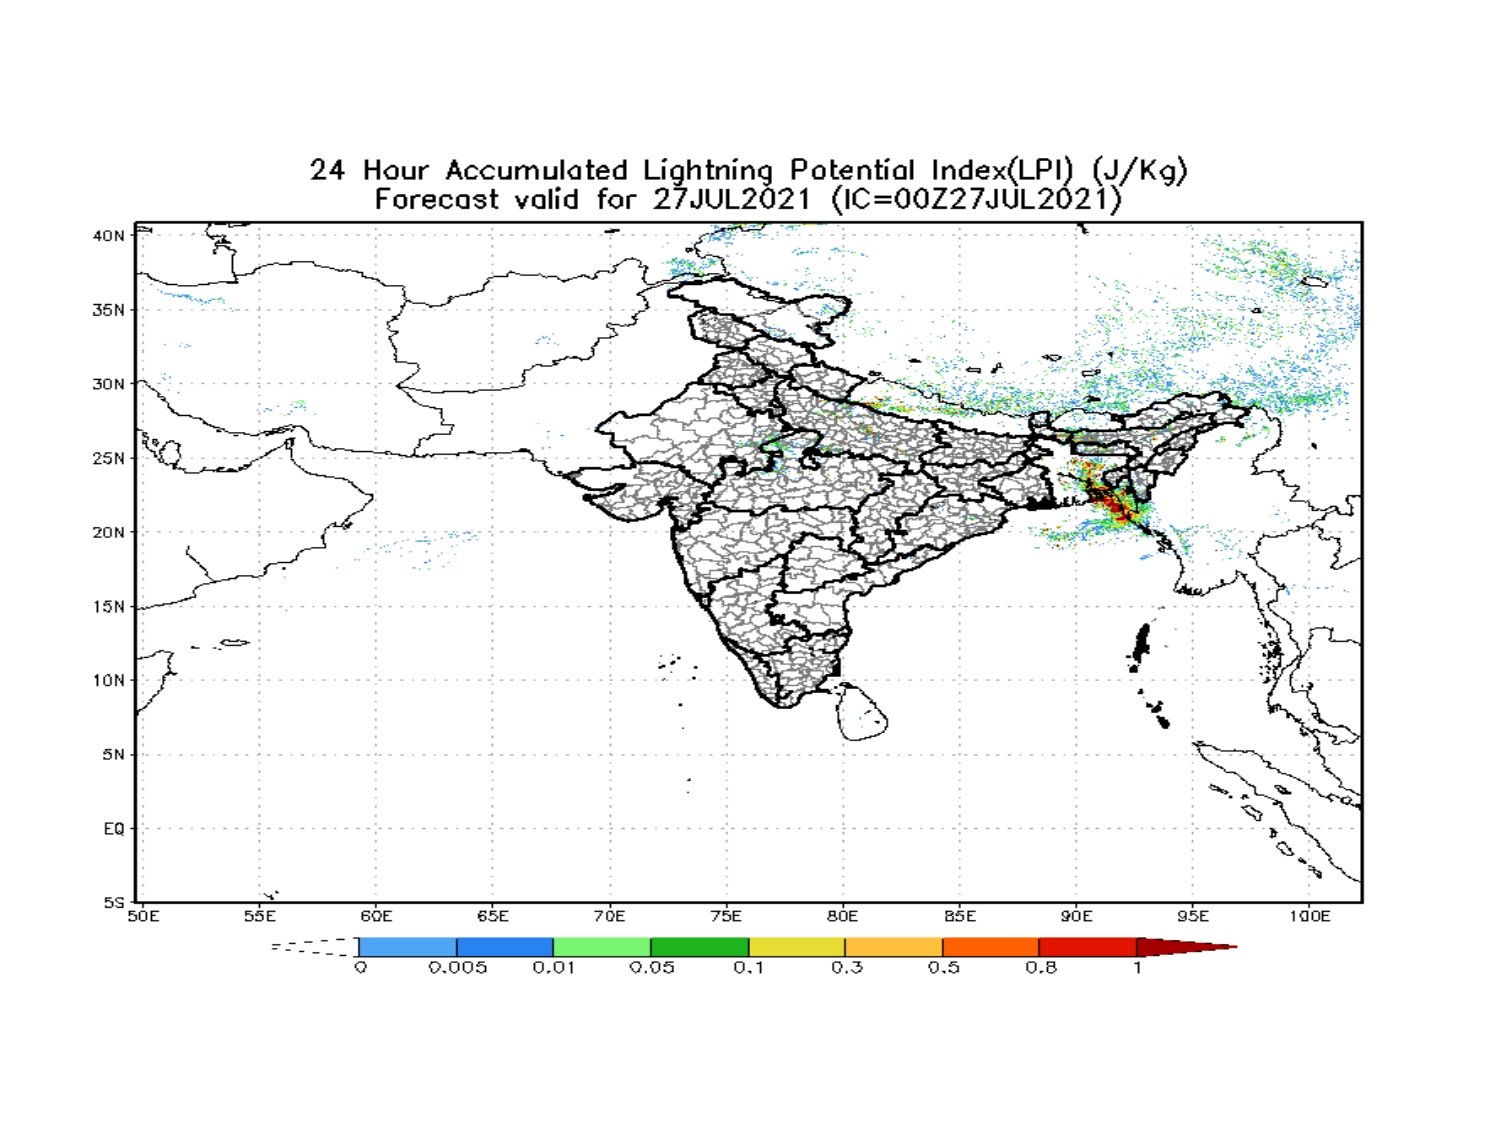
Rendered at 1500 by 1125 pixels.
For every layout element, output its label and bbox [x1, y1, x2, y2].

picture [74, 149, 1426, 976]
